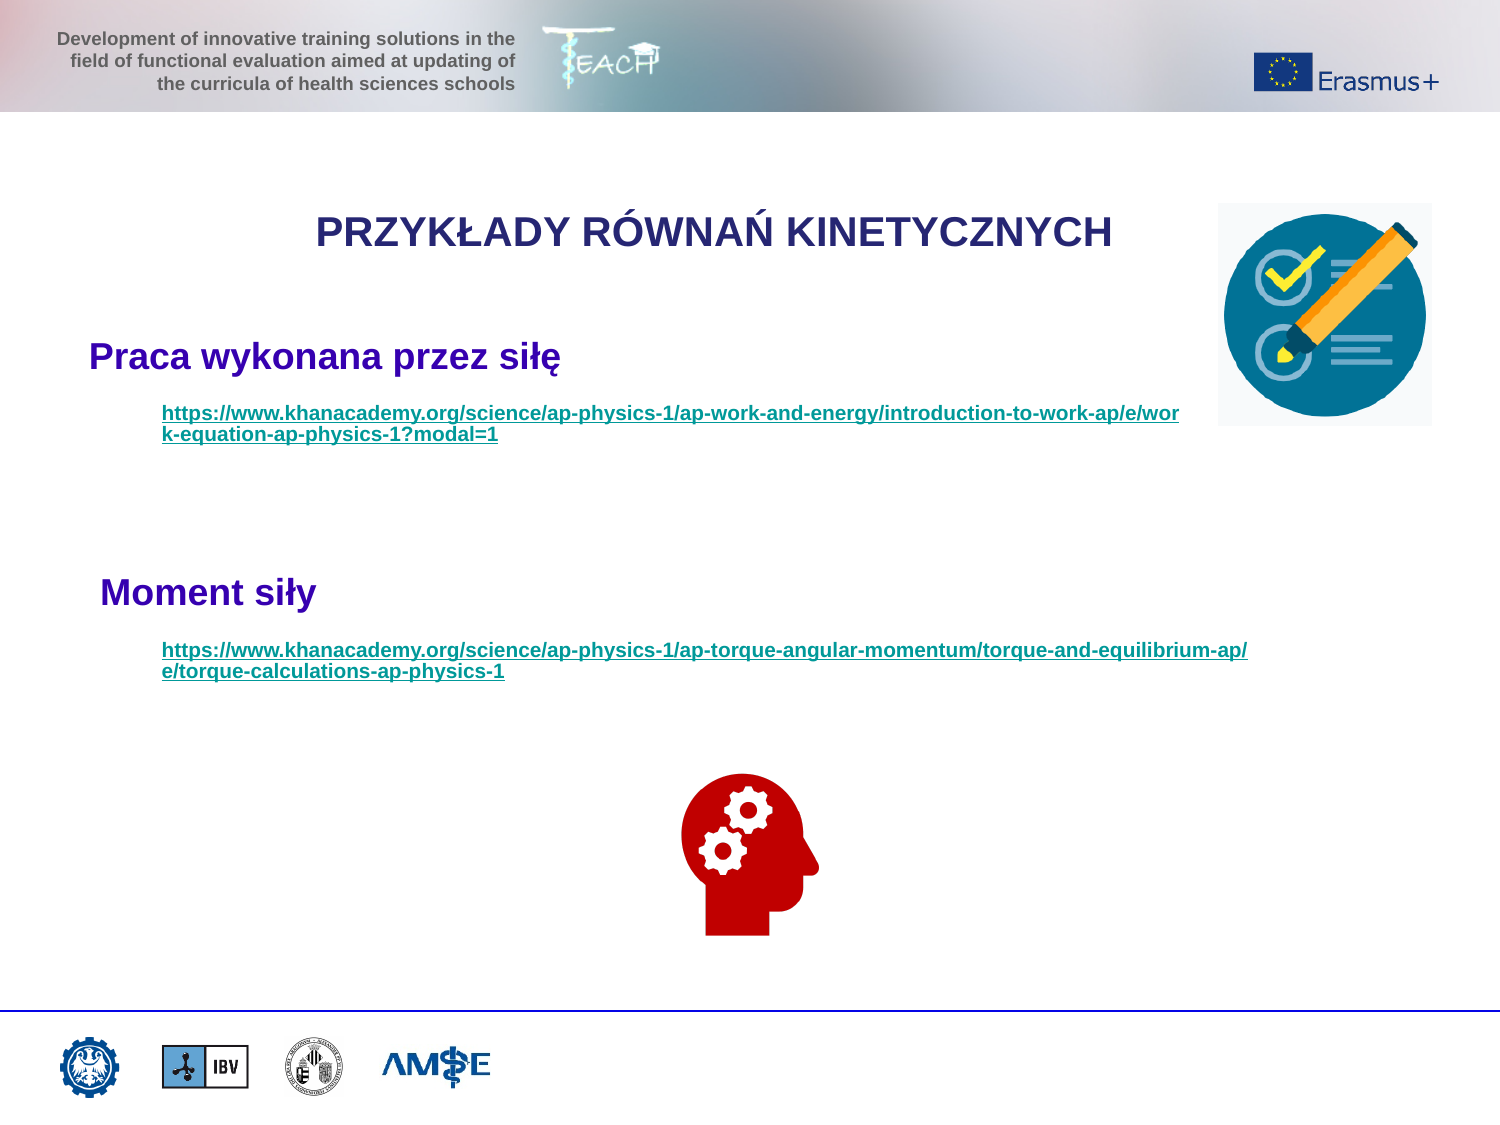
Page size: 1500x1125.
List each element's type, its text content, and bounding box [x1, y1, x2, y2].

text_box https://www.khanacademy.org/science/ap-physics-1/ap-work-and-energy/introduction-to-work-ap/e/work-equation-ap-physics-1?modal=1 [146, 392, 1196, 433]
picture [0, 1, 1500, 112]
picture [653, 761, 847, 955]
text_box PRZYKŁADY RÓWNAŃ KINETYCZNYCH [41, 197, 1388, 262]
picture [161, 1044, 249, 1089]
picture [1218, 203, 1432, 426]
picture [53, 1035, 126, 1099]
text_box Praca wykonana przez siłę [74, 324, 1213, 384]
picture [379, 1044, 491, 1089]
picture [284, 1036, 344, 1097]
text_box https://www.khanacademy.org/science/ap-physics-1/ap-torque-angular-momentum/torque-and-equilibrium-ap/e/torque-calculations-ap-physics-1 [146, 629, 1268, 669]
text_box Moment siły [85, 560, 1280, 621]
